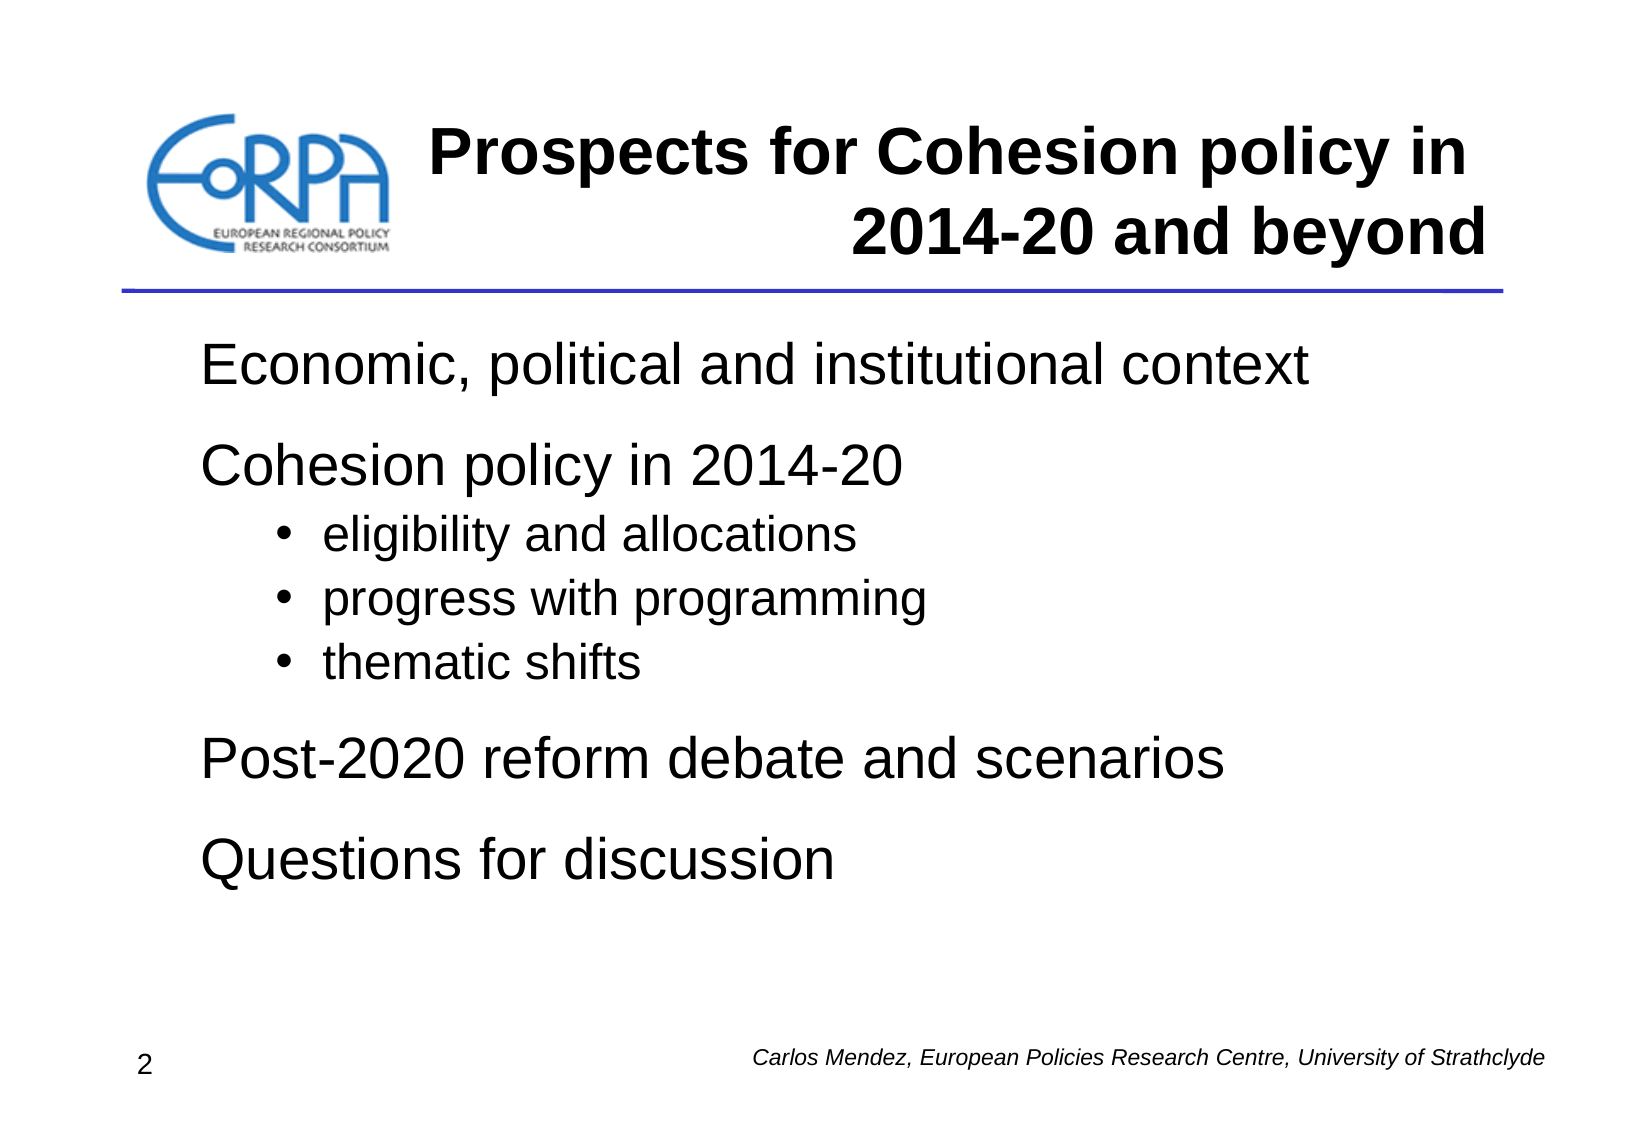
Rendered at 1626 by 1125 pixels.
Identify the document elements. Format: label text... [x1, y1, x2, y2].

slide_number 2 [121, 1037, 258, 1088]
footer Carlos Mendez, European Policies Research Centre, University of Strathclyde [287, 1034, 1568, 1090]
title Prospects for Cohesion policy in 2014-20 and beyond [121, 87, 1504, 288]
list Economic, political and institutional context Cohesion policy in 2014-20 eligibility and allocations progress with programming thematic shifts Post-2020 reform debate and scenarios Questions for discussion [185, 326, 1567, 1002]
